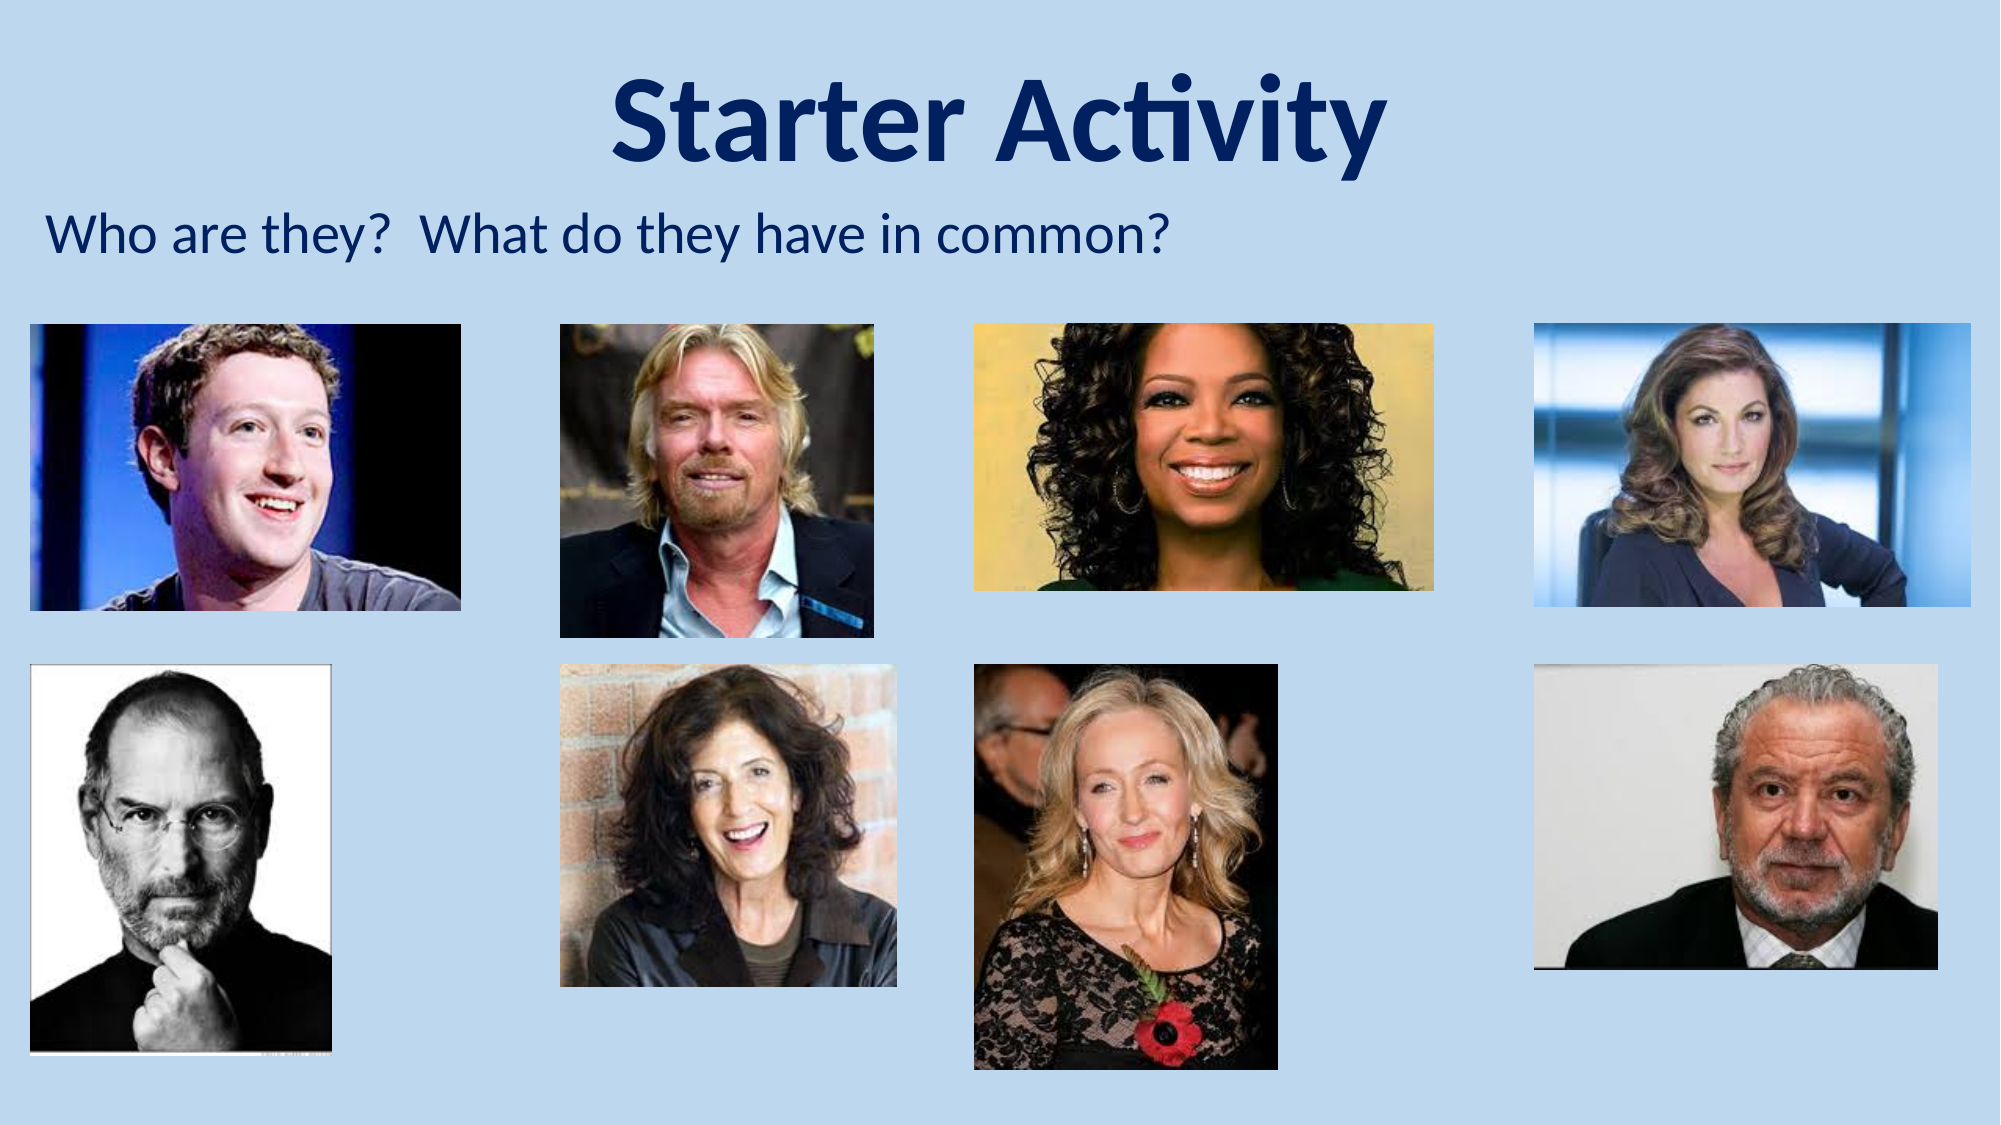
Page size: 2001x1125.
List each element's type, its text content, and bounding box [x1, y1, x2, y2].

picture [560, 324, 874, 638]
picture [1534, 323, 1971, 607]
picture [974, 664, 1278, 1070]
picture [560, 664, 897, 987]
picture [974, 323, 1434, 591]
subtitle Who are they? What do they have in common? [30, 196, 1970, 468]
title Starter Activity [72, 17, 1928, 196]
picture [1534, 664, 1938, 970]
picture [30, 324, 461, 611]
picture [30, 664, 332, 1056]
